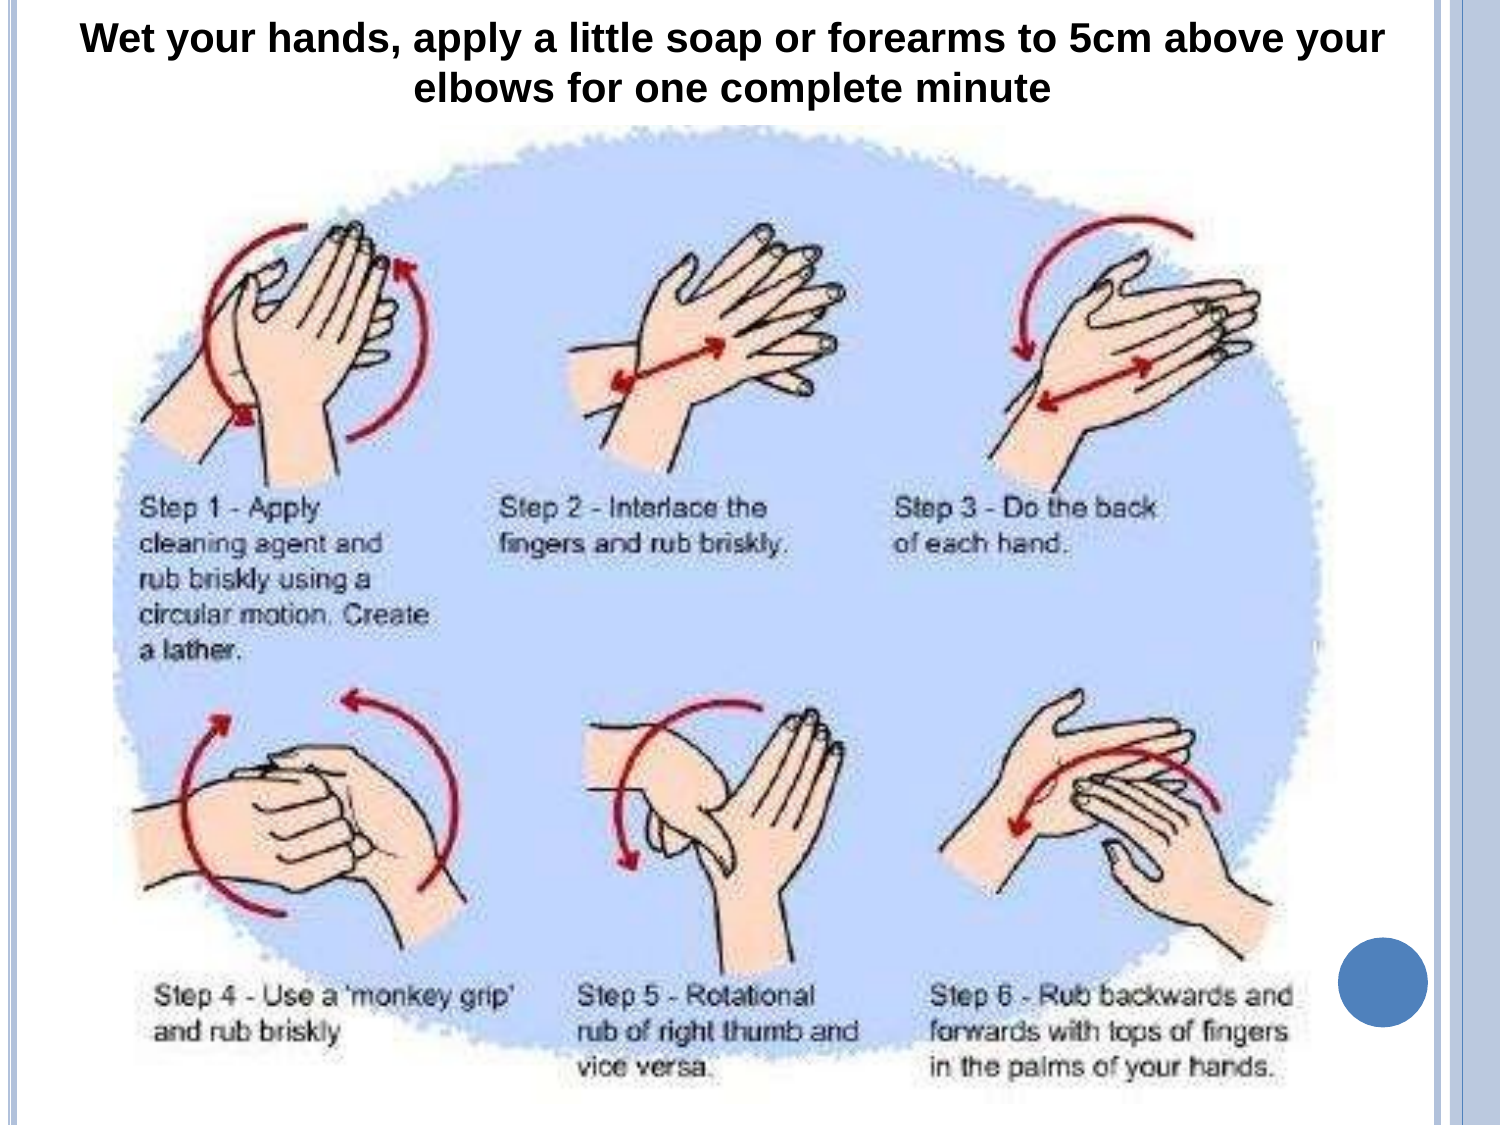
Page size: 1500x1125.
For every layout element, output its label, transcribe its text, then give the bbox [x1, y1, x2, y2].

text_box Wet your hands, apply a little soap or forearms to 5cm above your elbows for one complete minute [76, 8, 1389, 111]
text_box [112, 125, 1338, 1104]
